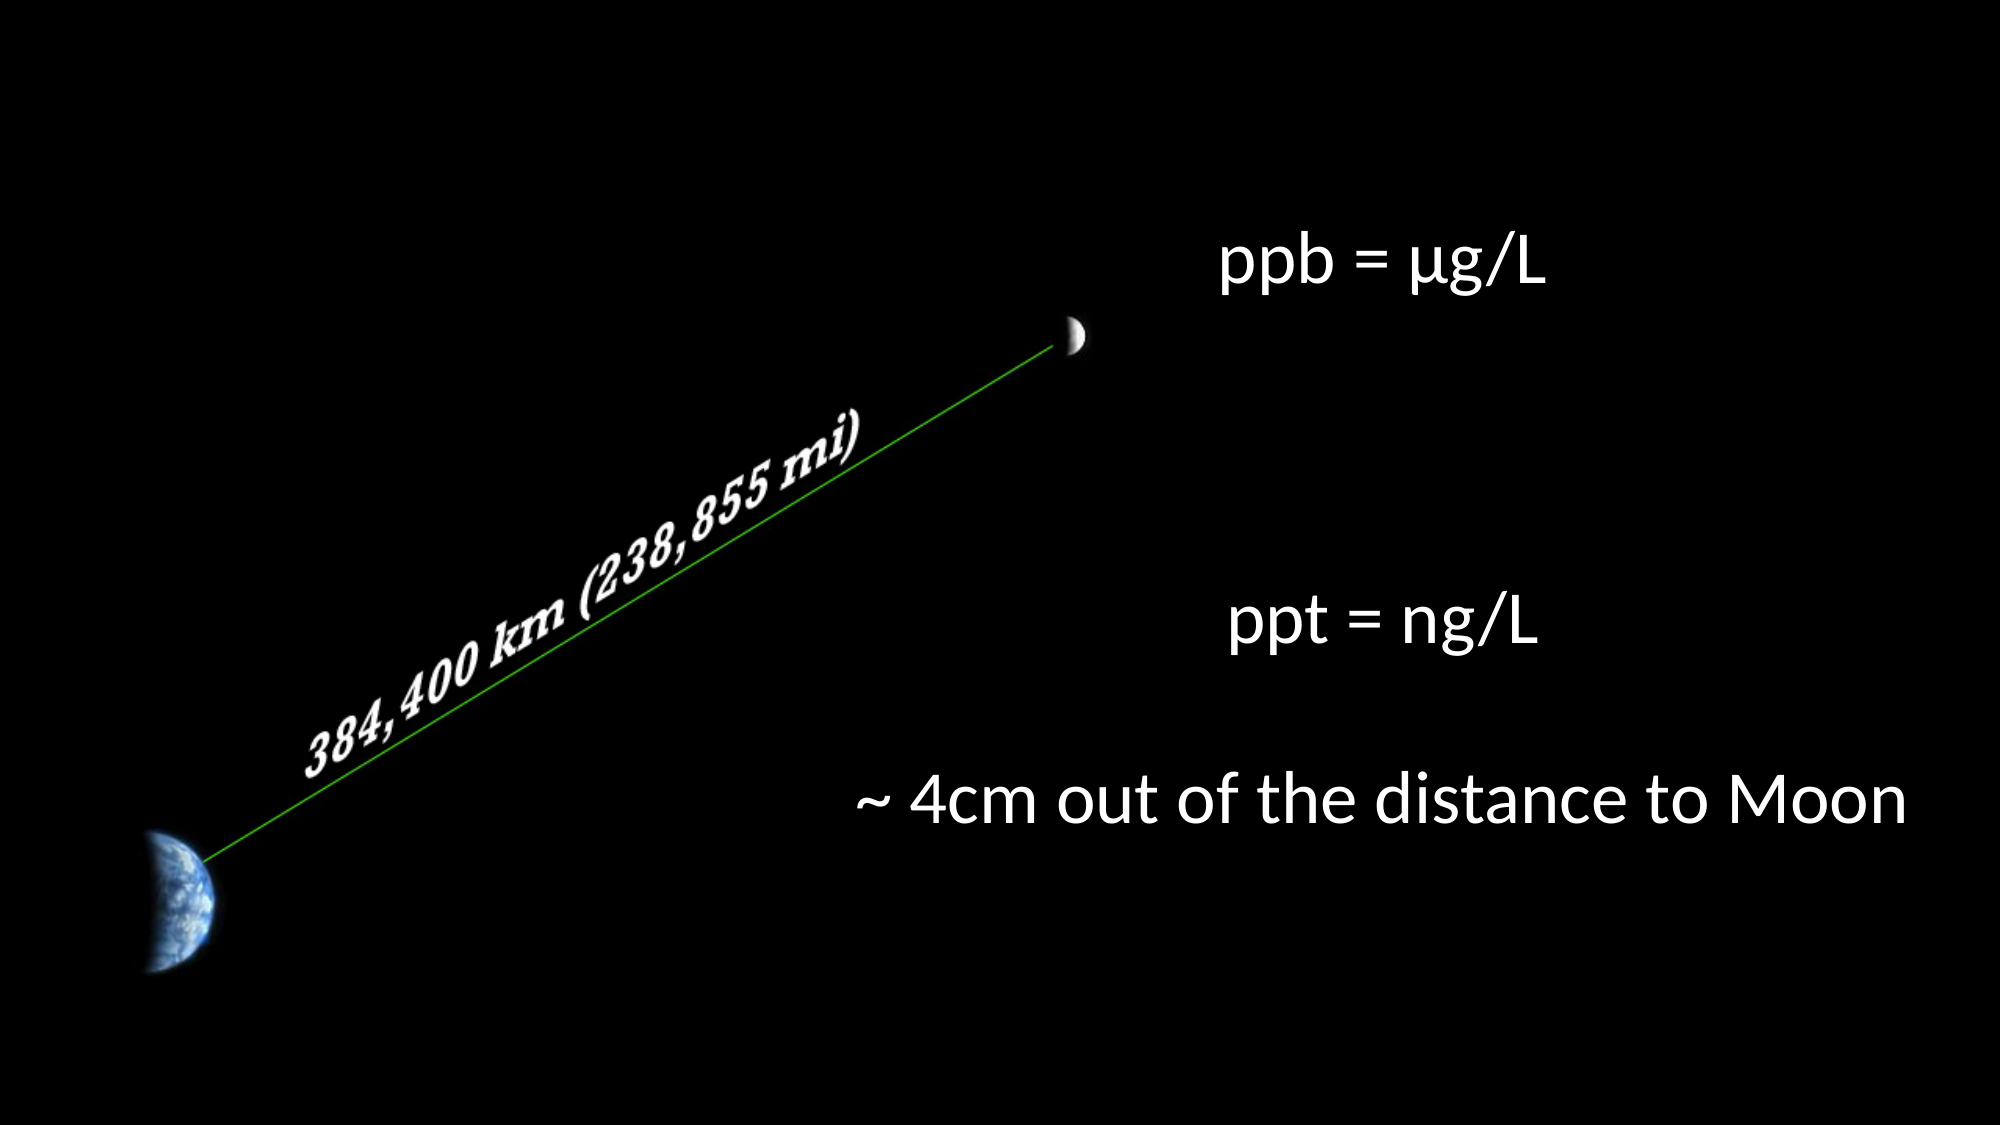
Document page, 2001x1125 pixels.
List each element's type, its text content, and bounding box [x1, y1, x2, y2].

picture [0, 220, 1151, 1054]
text_box ppb = µg/L ppt = ng/L ~ 4cm out of the distance to Moon [840, 200, 1925, 846]
